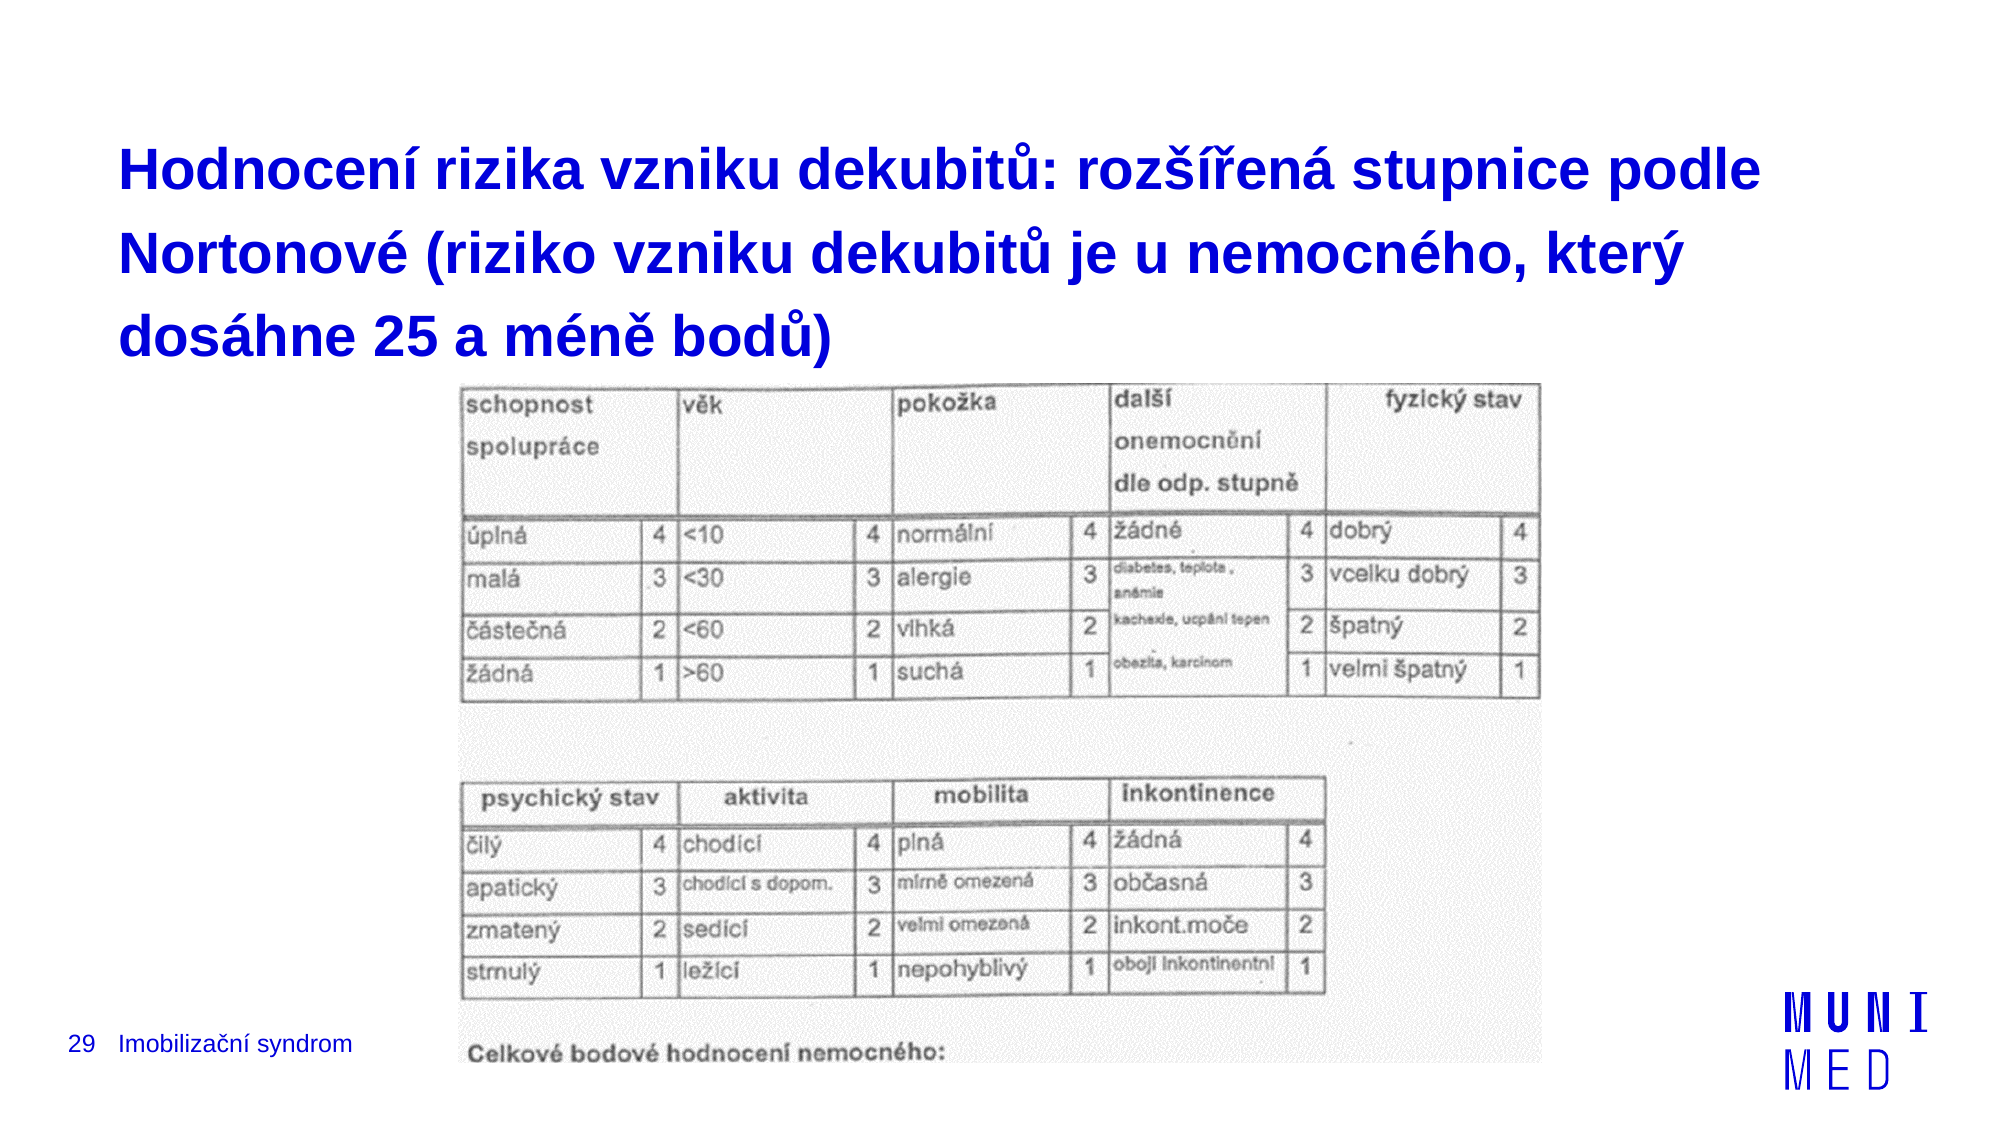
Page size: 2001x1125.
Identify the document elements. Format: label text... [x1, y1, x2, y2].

slide_number 29 [67, 1021, 110, 1063]
footer Imobilizační syndrom [118, 1021, 453, 1063]
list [458, 383, 1542, 1064]
title Hodnocení rizika vzniku dekubitů: rozšířená stupnice podle Nortonové (riziko vzniku dekubitů je u nemocného, který dosáhne 25 a méně bodů) [118, 118, 1883, 193]
